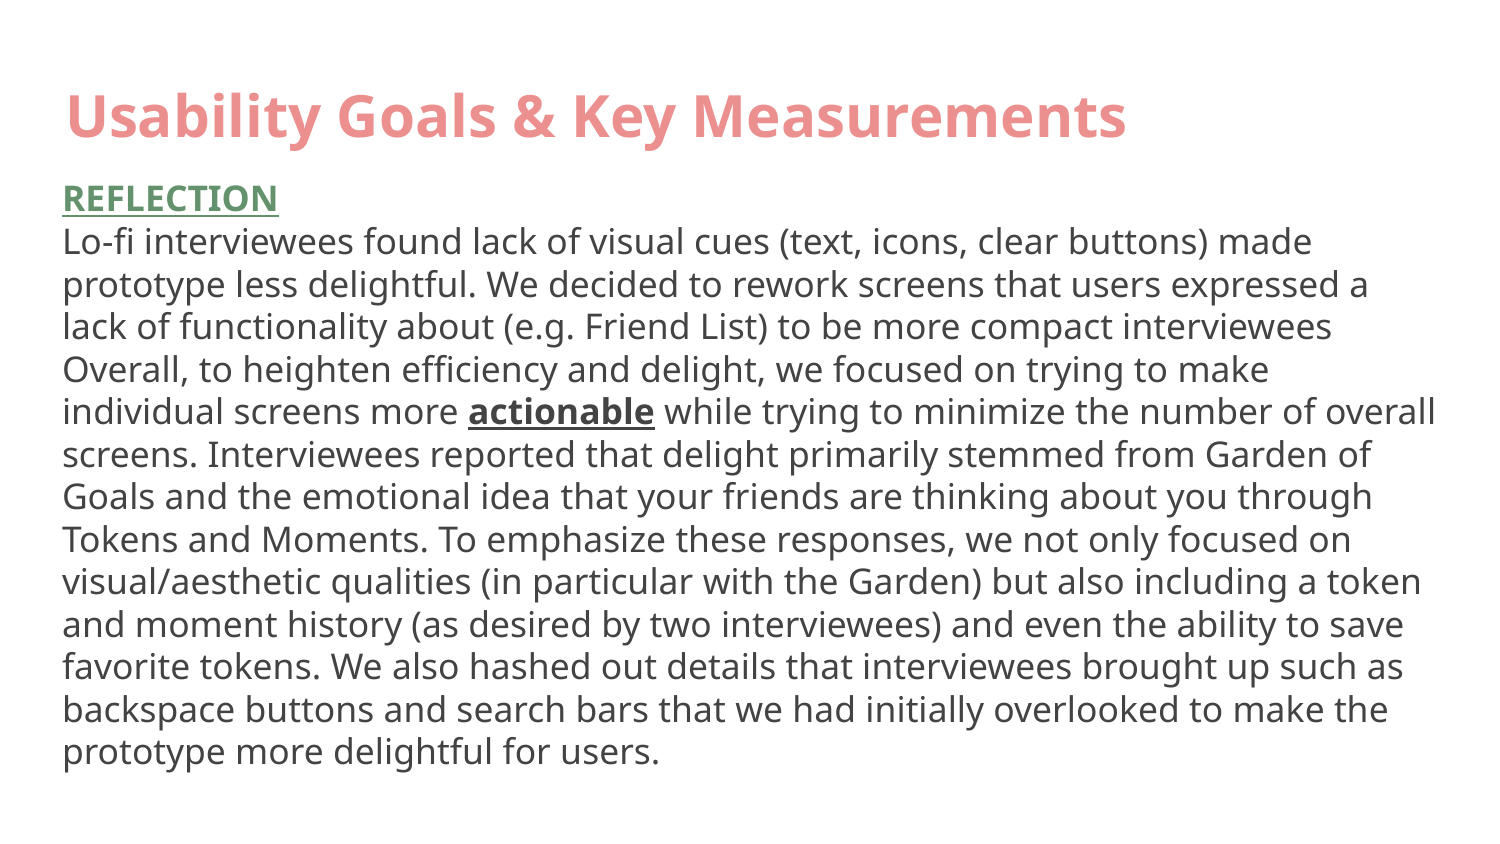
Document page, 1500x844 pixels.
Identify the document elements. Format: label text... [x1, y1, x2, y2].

text_box REFLECTION Lo-fi interviewees found lack of visual cues (text, icons, clear buttons) made prototype less delightful. We decided to rework screens that users expressed a lack of functionality about (e.g. Friend List) to be more compact interviewees Overall, to heighten efficiency and delight, we focused on trying to make individual screens more actionable while trying to minimize the number of overall screens. Interviewees reported that delight primarily stemmed from Garden of Goals and the emotional idea that your friends are thinking about you through Tokens and Moments. To emphasize these responses, we not only focused on visual/aesthetic qualities (in particular with the Garden) but also including a token and moment history (as desired by two interviewees) and even the ability to save favorite tokens. We also hashed out details that interviewees brought up such as backspace buttons and search bars that we had initially overlooked to make the prototype more delightful for users. [47, 161, 1453, 787]
text_box Usability Goals & Key Measurements [49, 63, 1254, 161]
